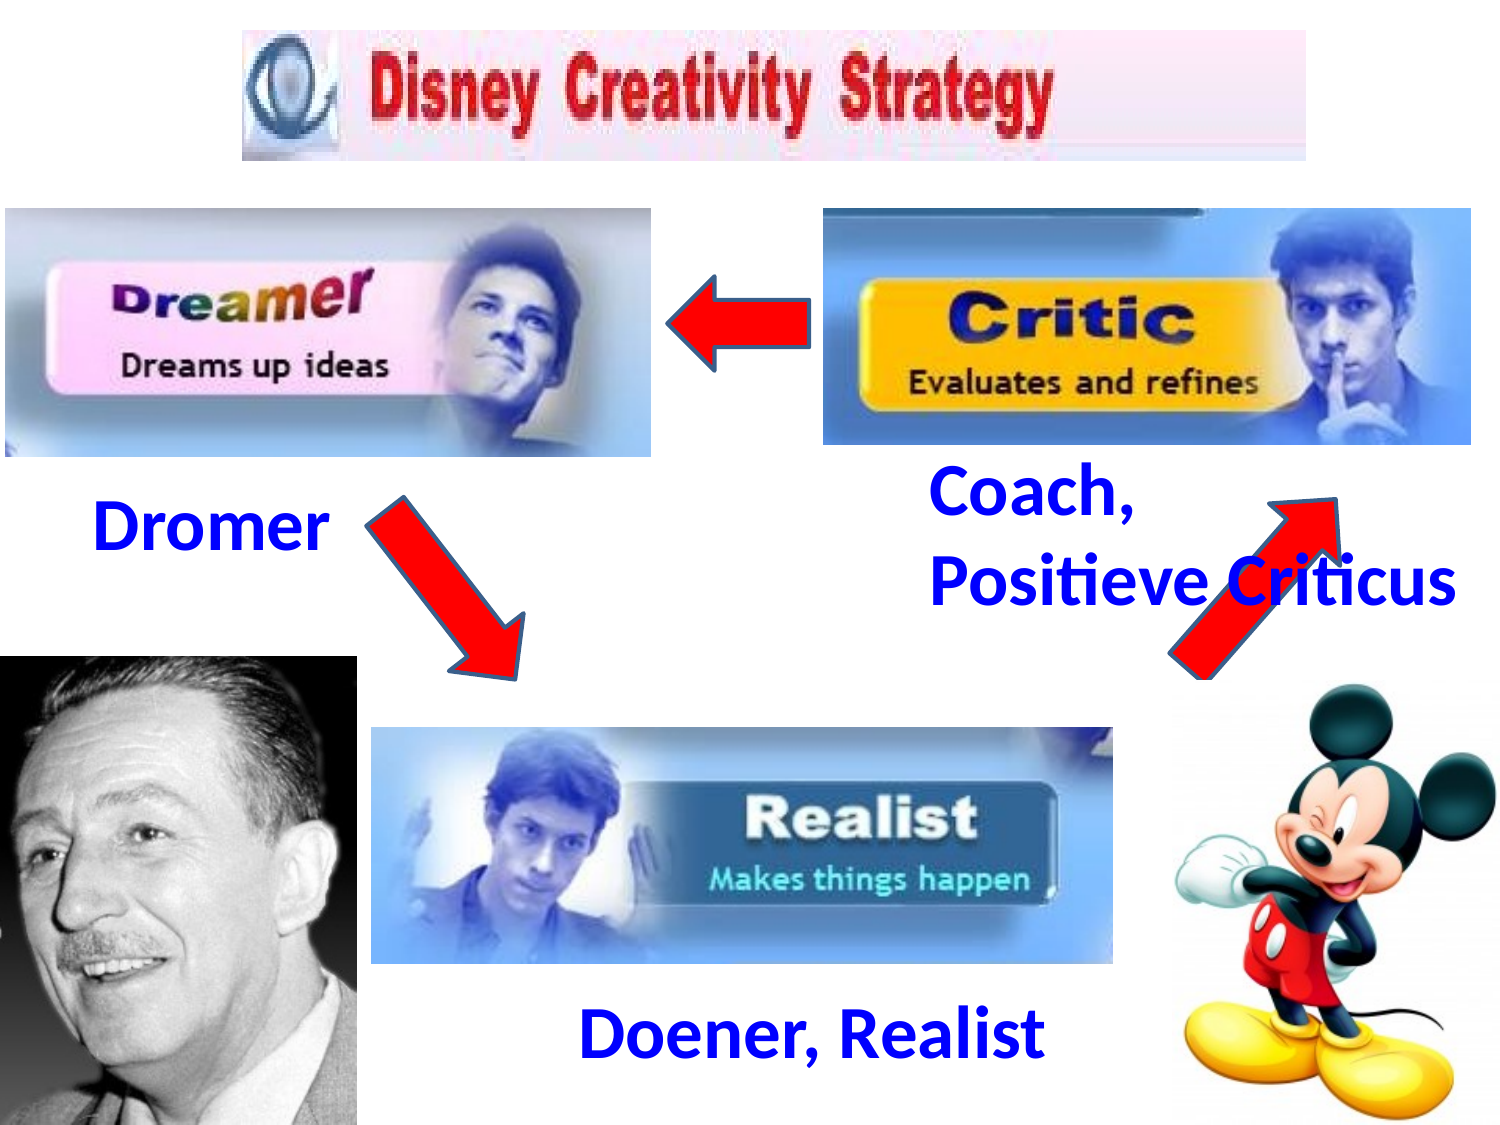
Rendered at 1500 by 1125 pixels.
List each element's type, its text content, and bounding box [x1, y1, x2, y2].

text_box Doener, Realist [563, 975, 1063, 1081]
picture [1172, 680, 1500, 1125]
picture [5, 207, 651, 457]
picture [371, 727, 1113, 965]
picture [823, 207, 1471, 445]
text_box [1167, 628, 1258, 679]
text_box [364, 494, 526, 682]
text_box Dromer [78, 468, 347, 573]
text_box Coach, Positieve Criticus [914, 450, 1474, 628]
text_box [665, 274, 812, 373]
picture [0, 655, 357, 1125]
picture [241, 30, 1306, 162]
